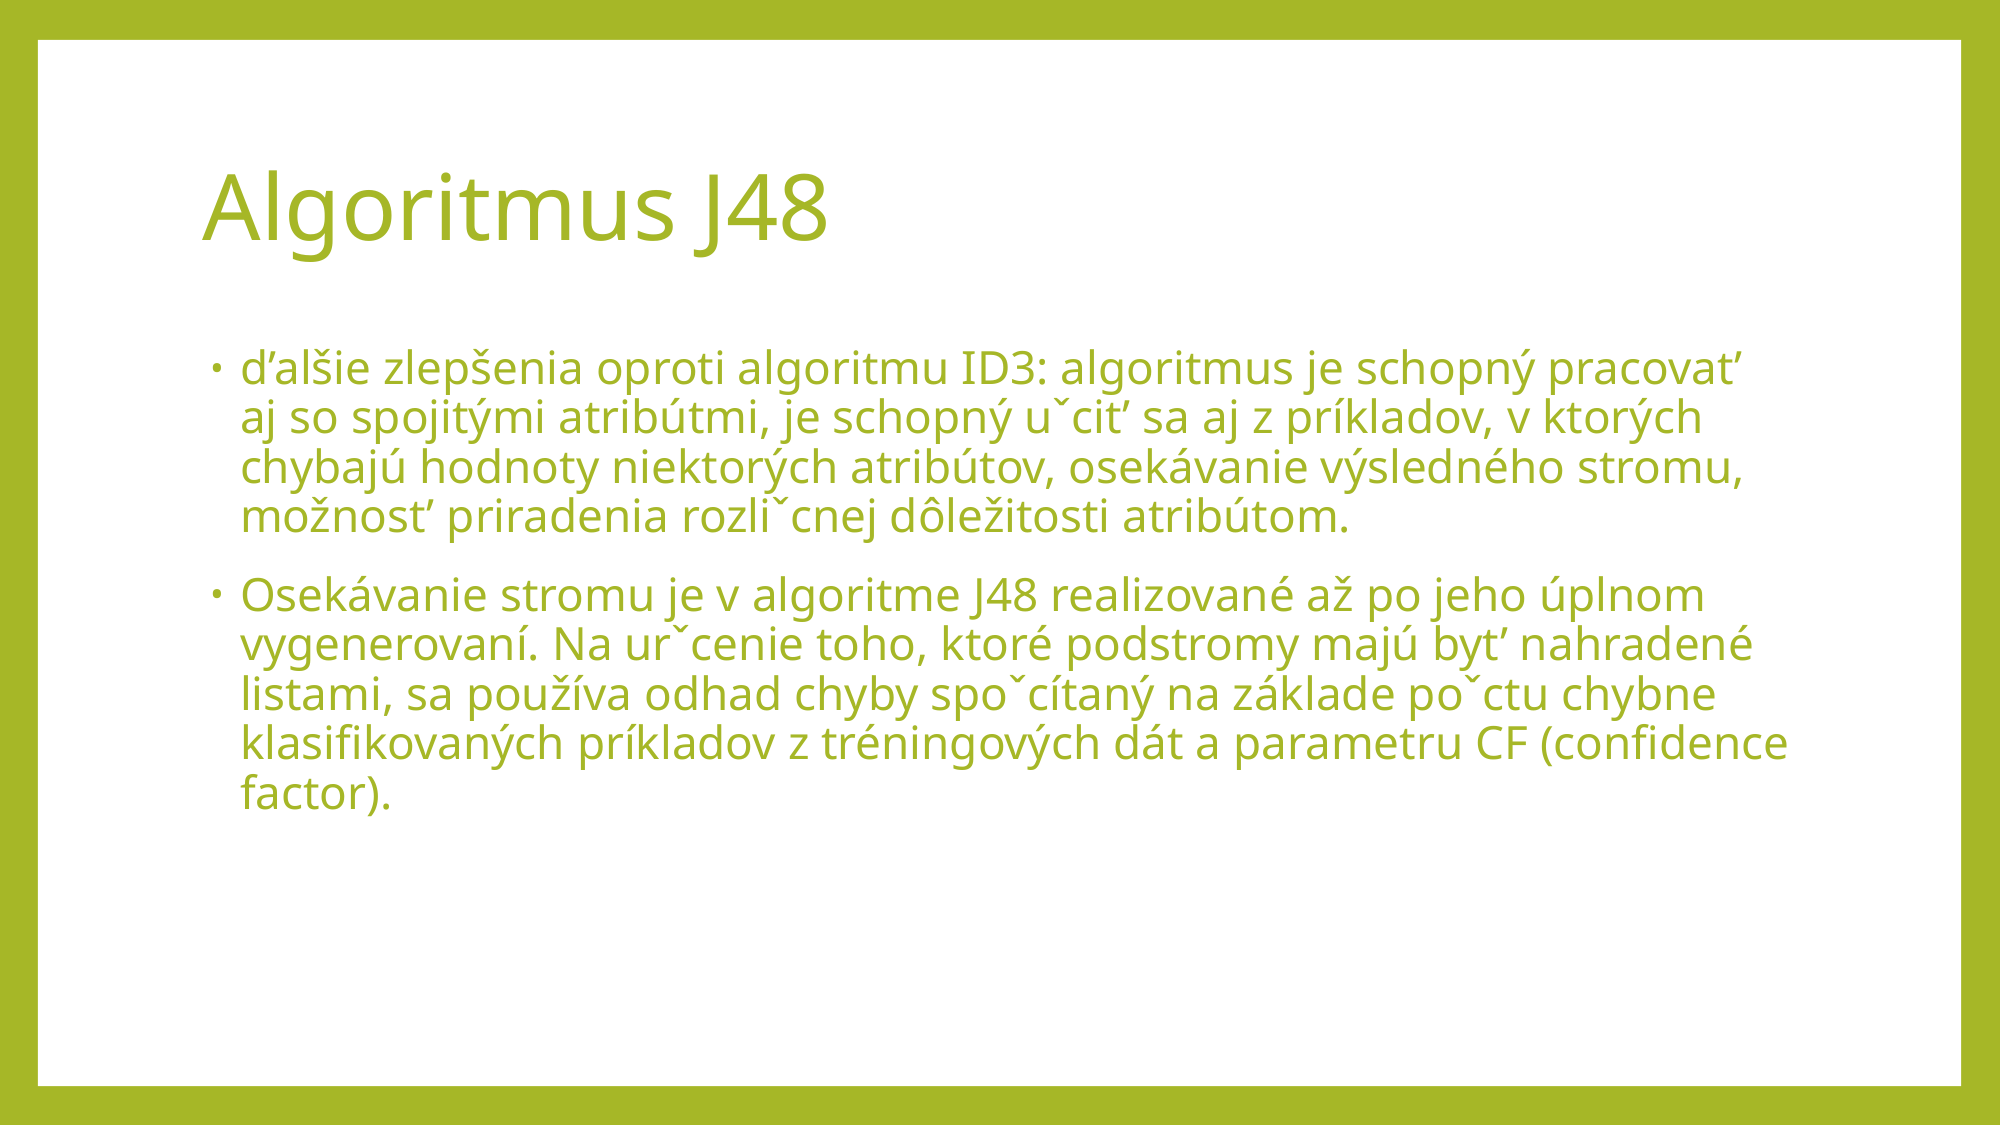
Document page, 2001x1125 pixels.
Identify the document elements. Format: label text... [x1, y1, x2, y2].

title Algoritmus J48 [187, 99, 1808, 323]
list d’alšie zlepšenia oproti algoritmu ID3: algoritmus je schopný pracovat’ aj so spojitými atribútmi, je schopný uˇcit’ sa aj z príkladov, v ktorých chybajú hodnoty niektorých atribútov, osekávanie výsledného stromu, možnost’ priradenia rozliˇcnej dôležitosti atribútom. Osekávanie stromu je v algoritme J48 realizované až po jeho úplnom vygenerovaní. Na urˇcenie toho, ktoré podstromy majú byt’ nahradené listami, sa používa odhad chyby spoˇcítaný na základe poˇctu chybne klasifikovaných príkladov z tréningových dát a parametru CF (confidence factor). [187, 337, 1808, 1000]
